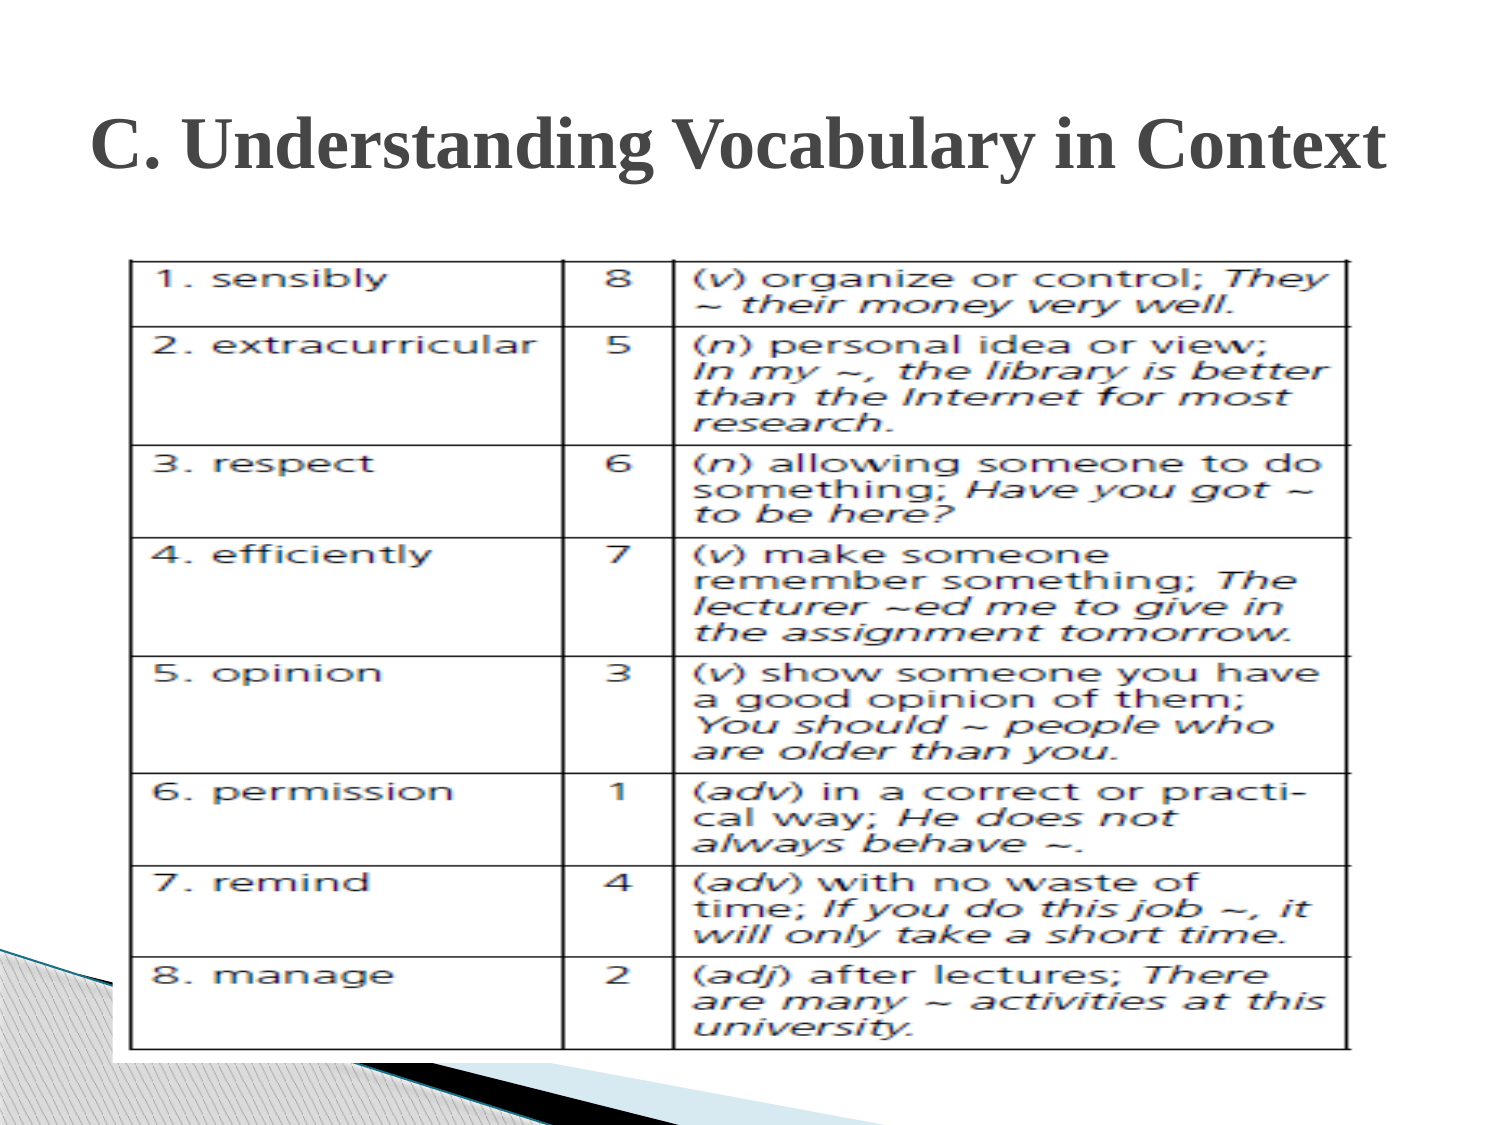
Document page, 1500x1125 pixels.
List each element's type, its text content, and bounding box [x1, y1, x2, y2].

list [112, 249, 1376, 1063]
title C. Understanding Vocabulary in Context [75, 45, 1425, 233]
